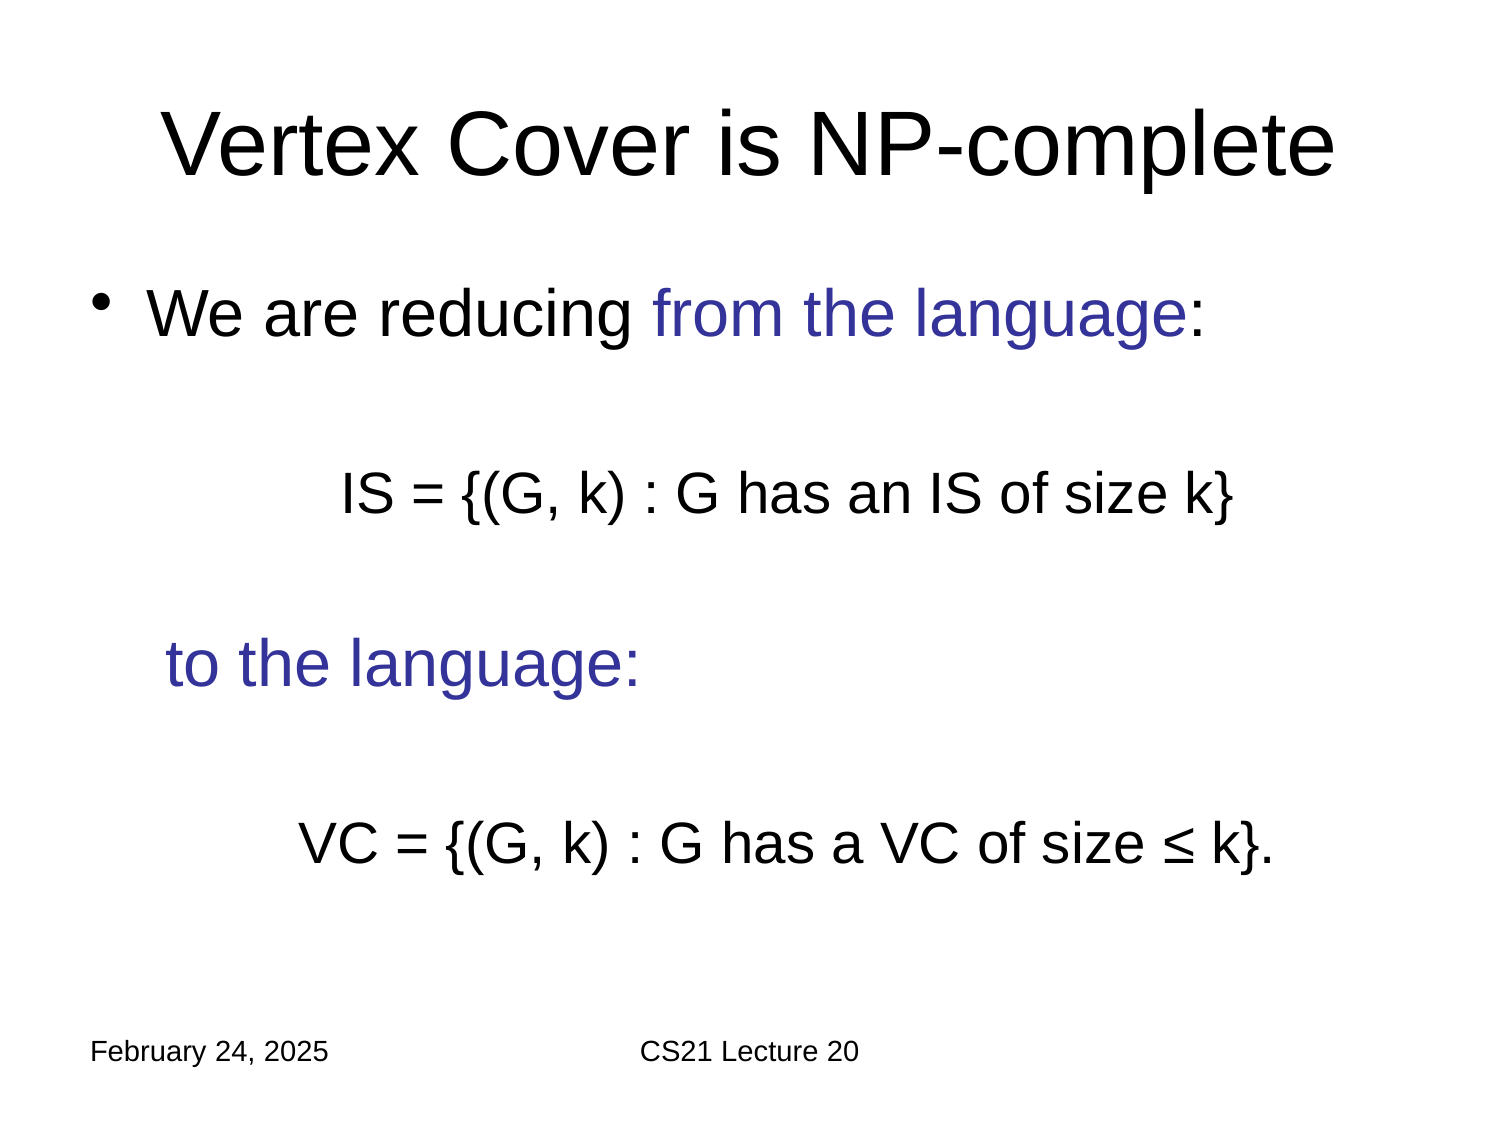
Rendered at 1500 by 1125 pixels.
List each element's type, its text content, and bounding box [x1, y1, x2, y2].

footer CS21 Lecture 20 [512, 1024, 988, 1103]
title Vertex Cover is NP-complete [75, 45, 1425, 233]
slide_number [74, 1024, 426, 1103]
